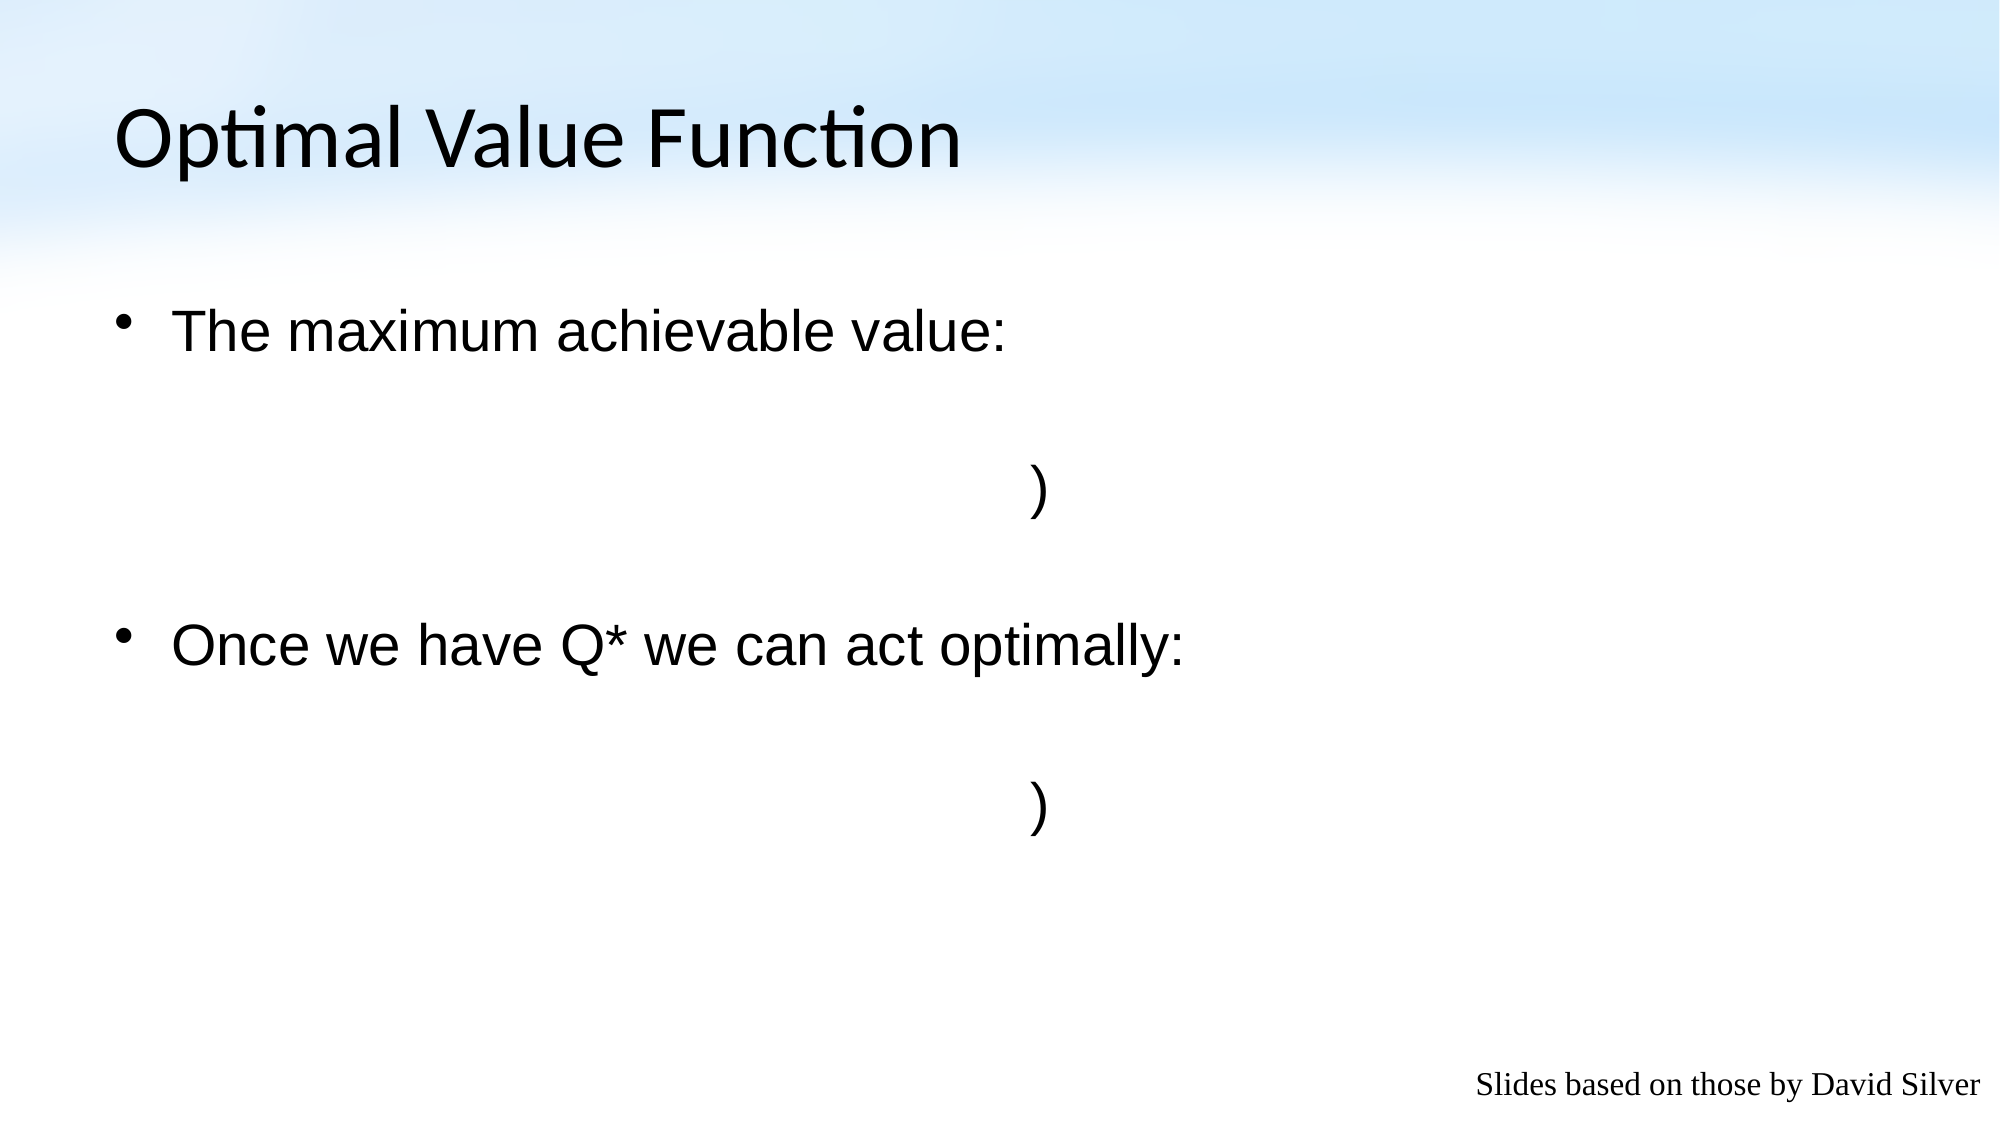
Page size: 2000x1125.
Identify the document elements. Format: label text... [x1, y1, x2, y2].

picture [0, 0, 2000, 1125]
title Optimal Value Function [99, 37, 1963, 226]
text_box Slides based on those by David Silver [1460, 1054, 1997, 1110]
